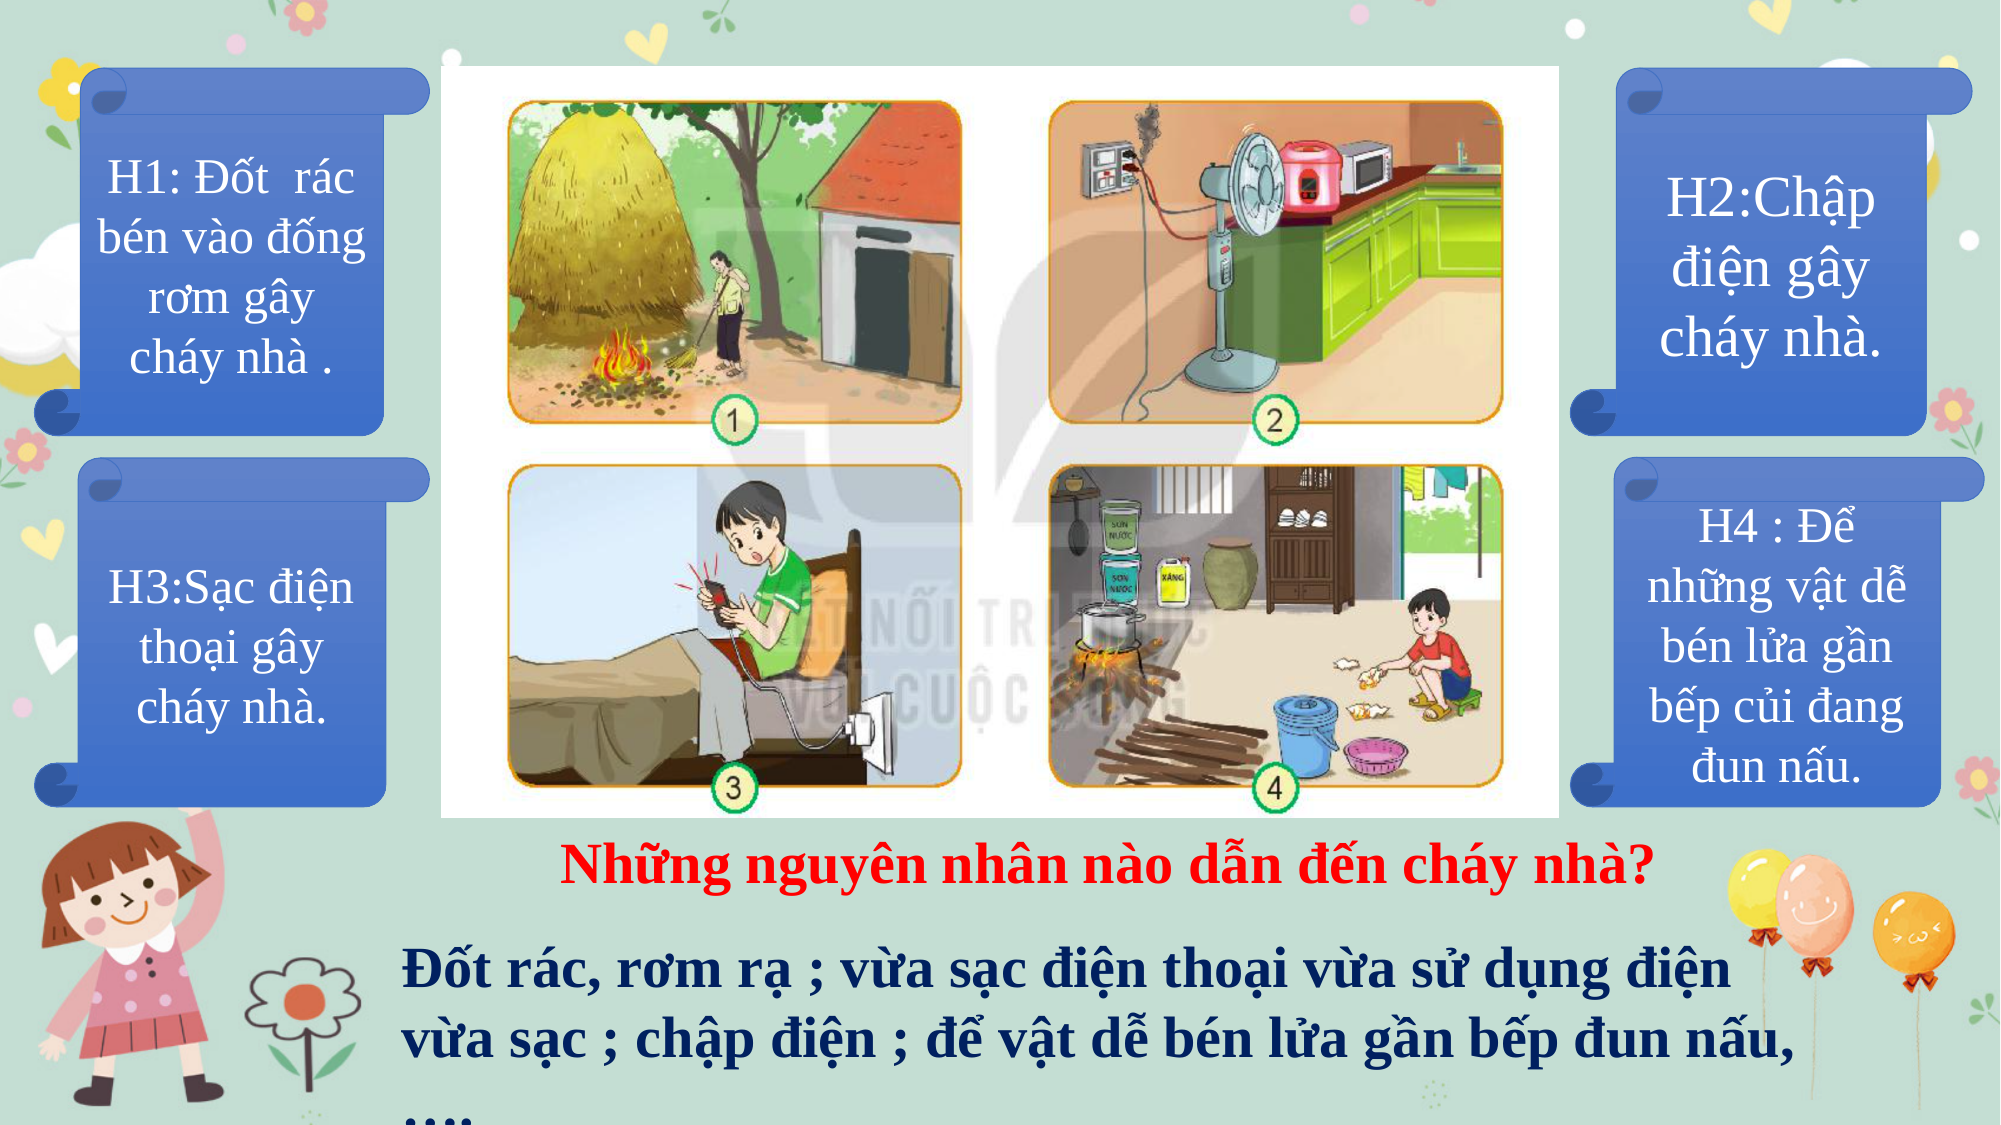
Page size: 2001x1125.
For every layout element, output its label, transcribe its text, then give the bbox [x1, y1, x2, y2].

text_box H3:Sạc điện thoại gây cháy nhà. [34, 457, 430, 808]
text_box H2:Chập điện gây cháy nhà. [1569, 67, 1973, 437]
text_box H1: Đốt rác bén vào đống rơm gây cháy nhà . [33, 67, 430, 437]
text_box Đốt rác, rơm rạ ; vừa sạc điện thoại vừa sử dụng điện vừa sạc ; chập điện ; để vật dễ bén lửa gần bếp đun nấu,…. [386, 922, 1845, 1125]
text_box Những nguyên nhân nào dẫn đến cháy nhà? [545, 817, 1912, 903]
text_box H4 : Để những vật dễ bén lửa gần bếp củi đang đun nấu. [1569, 456, 1985, 808]
picture [0, 0, 2001, 1125]
